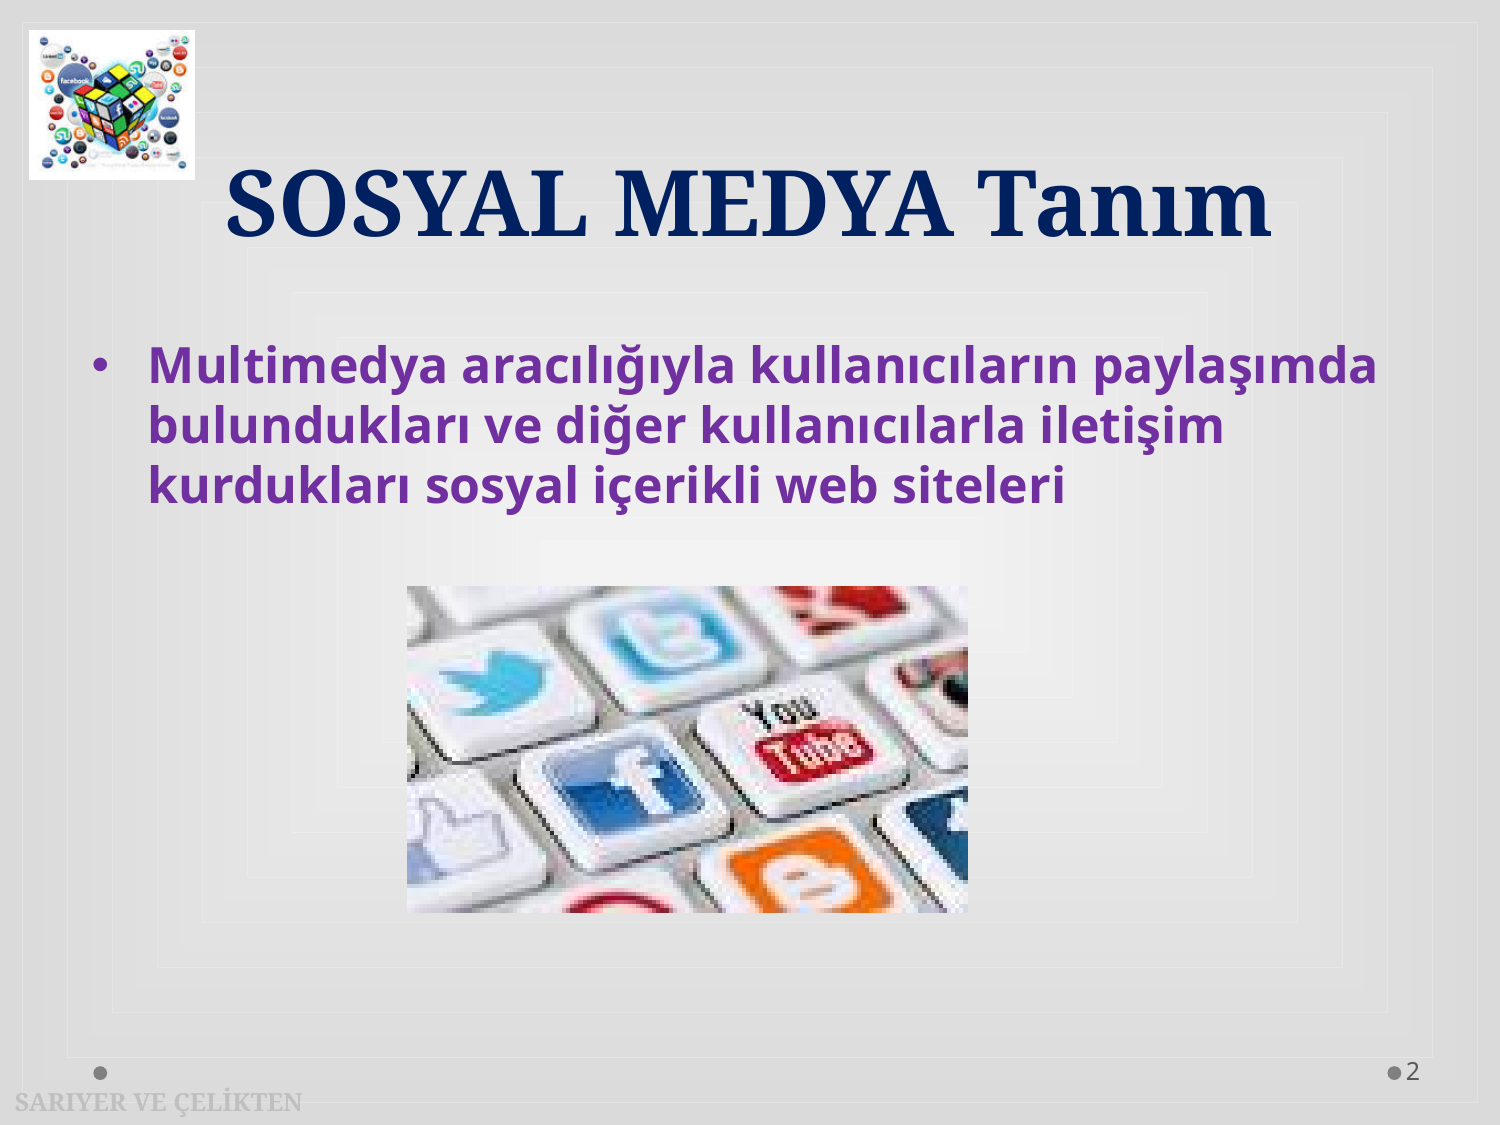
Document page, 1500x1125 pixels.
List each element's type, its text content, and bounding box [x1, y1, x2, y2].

slide_number 2 [1401, 1042, 1494, 1103]
picture [29, 30, 195, 180]
text_box SARIYER VE ÇELİKTEN [0, 1079, 351, 1125]
list Multimedya aracılığıyla kullanıcıların paylaşımda bulundukları ve diğer kullanıcılarla iletişim kurdukları sosyal içerikli web siteleri [76, 326, 1412, 563]
picture [407, 585, 968, 914]
title SOSYAL MEDYA Tanım [75, 101, 1425, 263]
